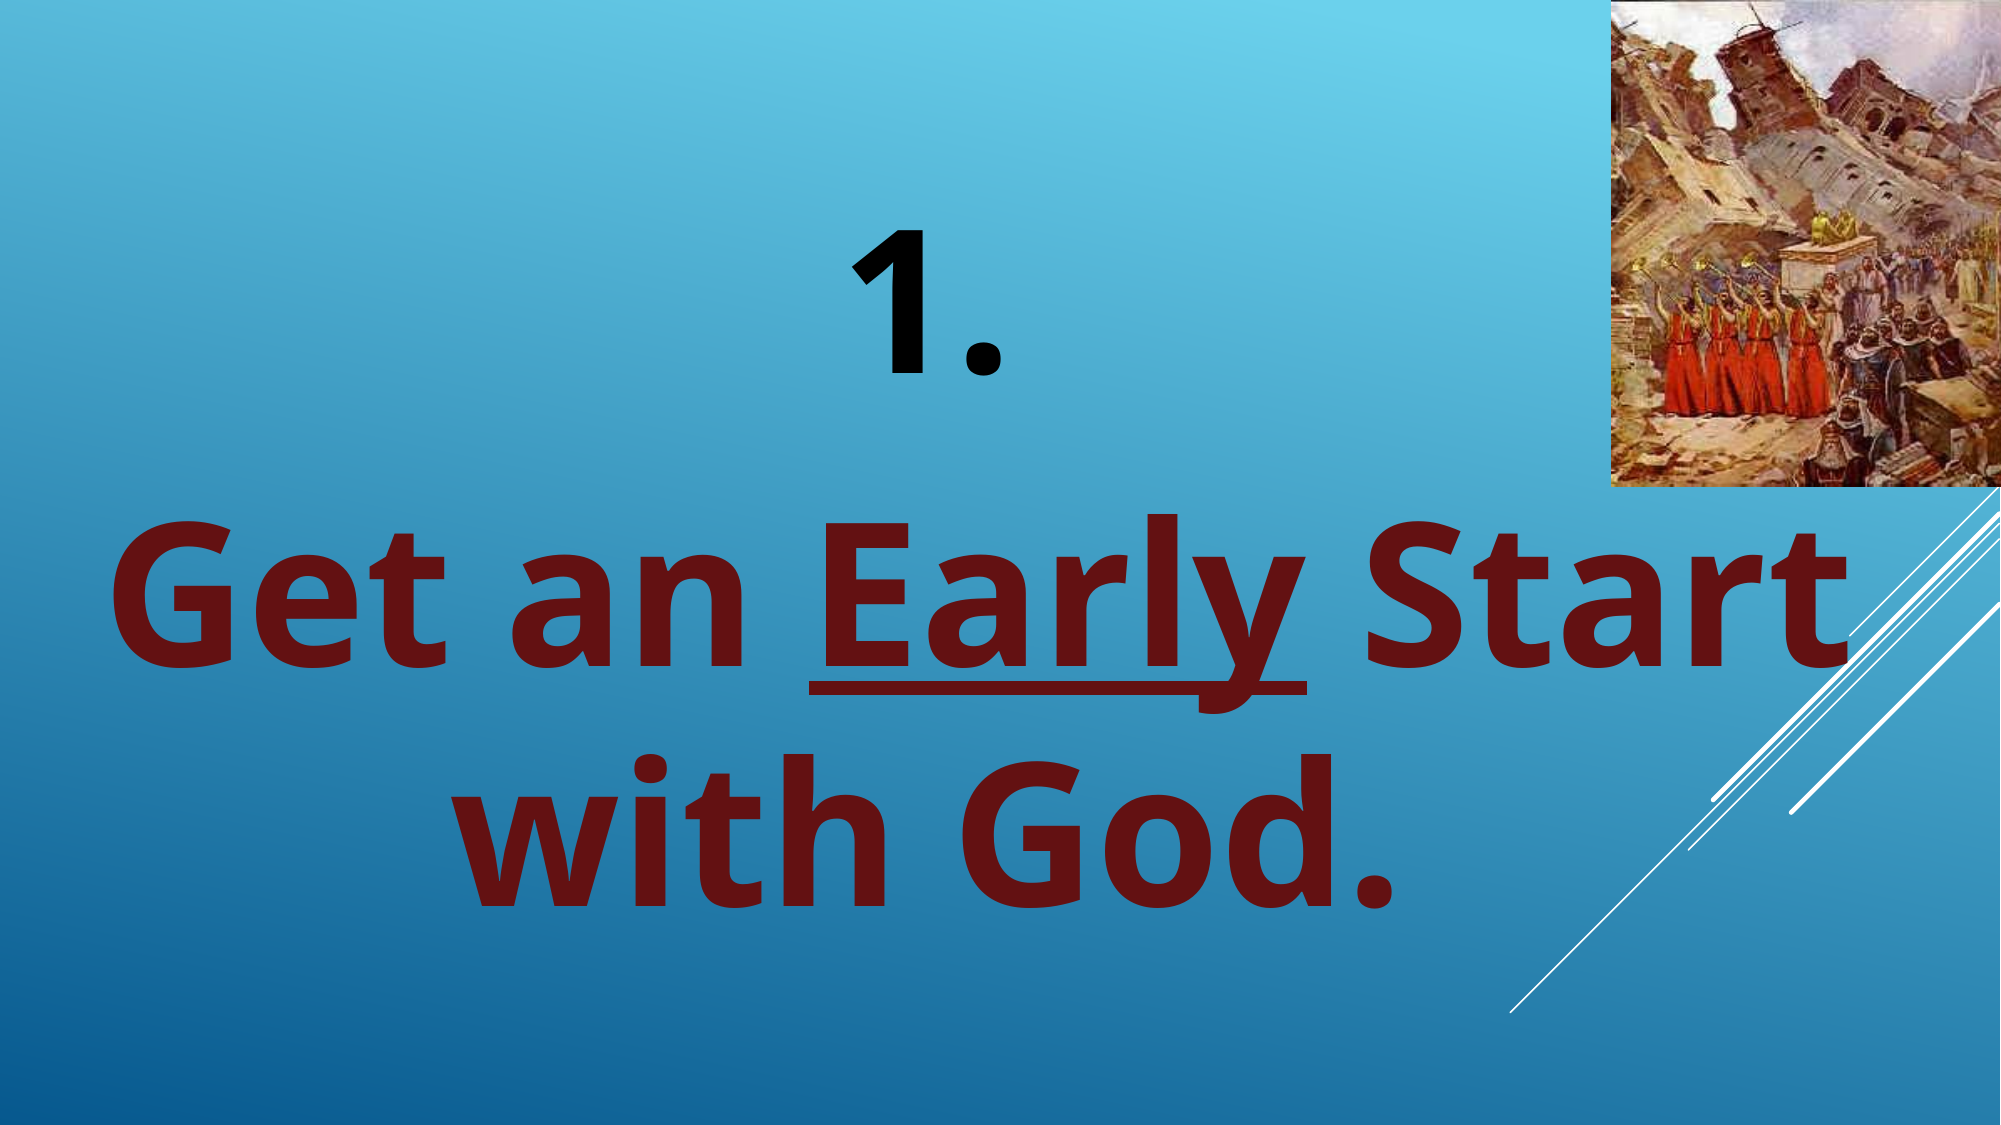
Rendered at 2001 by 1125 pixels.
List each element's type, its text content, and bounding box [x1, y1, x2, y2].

picture [1610, 0, 2001, 488]
list 1. Get an Early Start with God. [49, 112, 1908, 1079]
